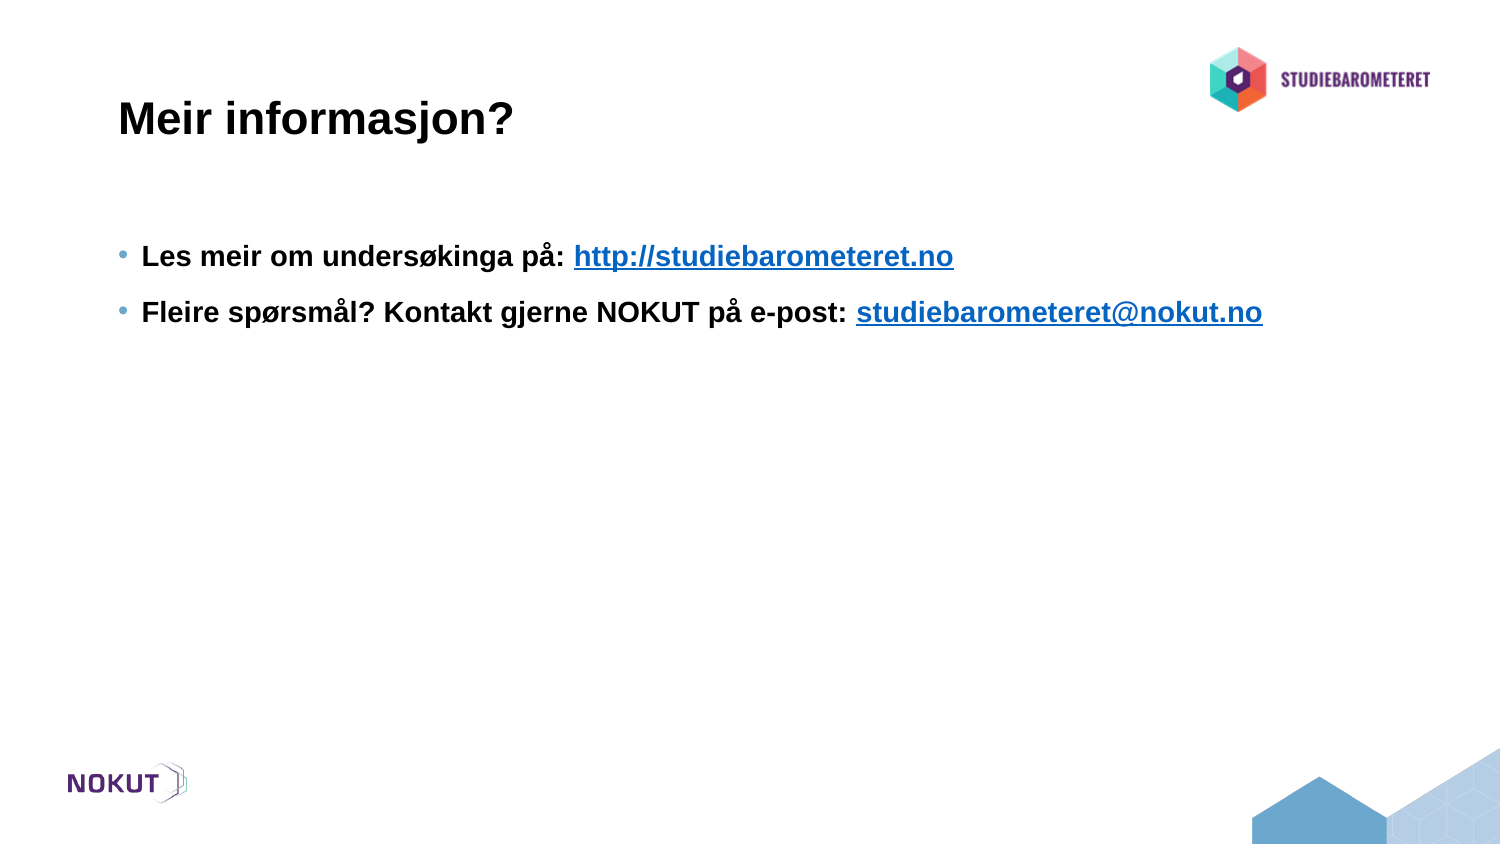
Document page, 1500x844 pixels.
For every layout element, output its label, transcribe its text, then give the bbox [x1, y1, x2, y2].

picture [1210, 47, 1430, 112]
picture [68, 761, 187, 804]
title Meir informasjon? [118, 88, 1383, 200]
list Les meir om undersøkinga på: http://studiebarometeret.no Fleire spørsmål? Kontakt gjerne NOKUT på e-post: studiebarometeret@nokut.no [118, 237, 1383, 705]
picture [1252, 748, 1500, 844]
